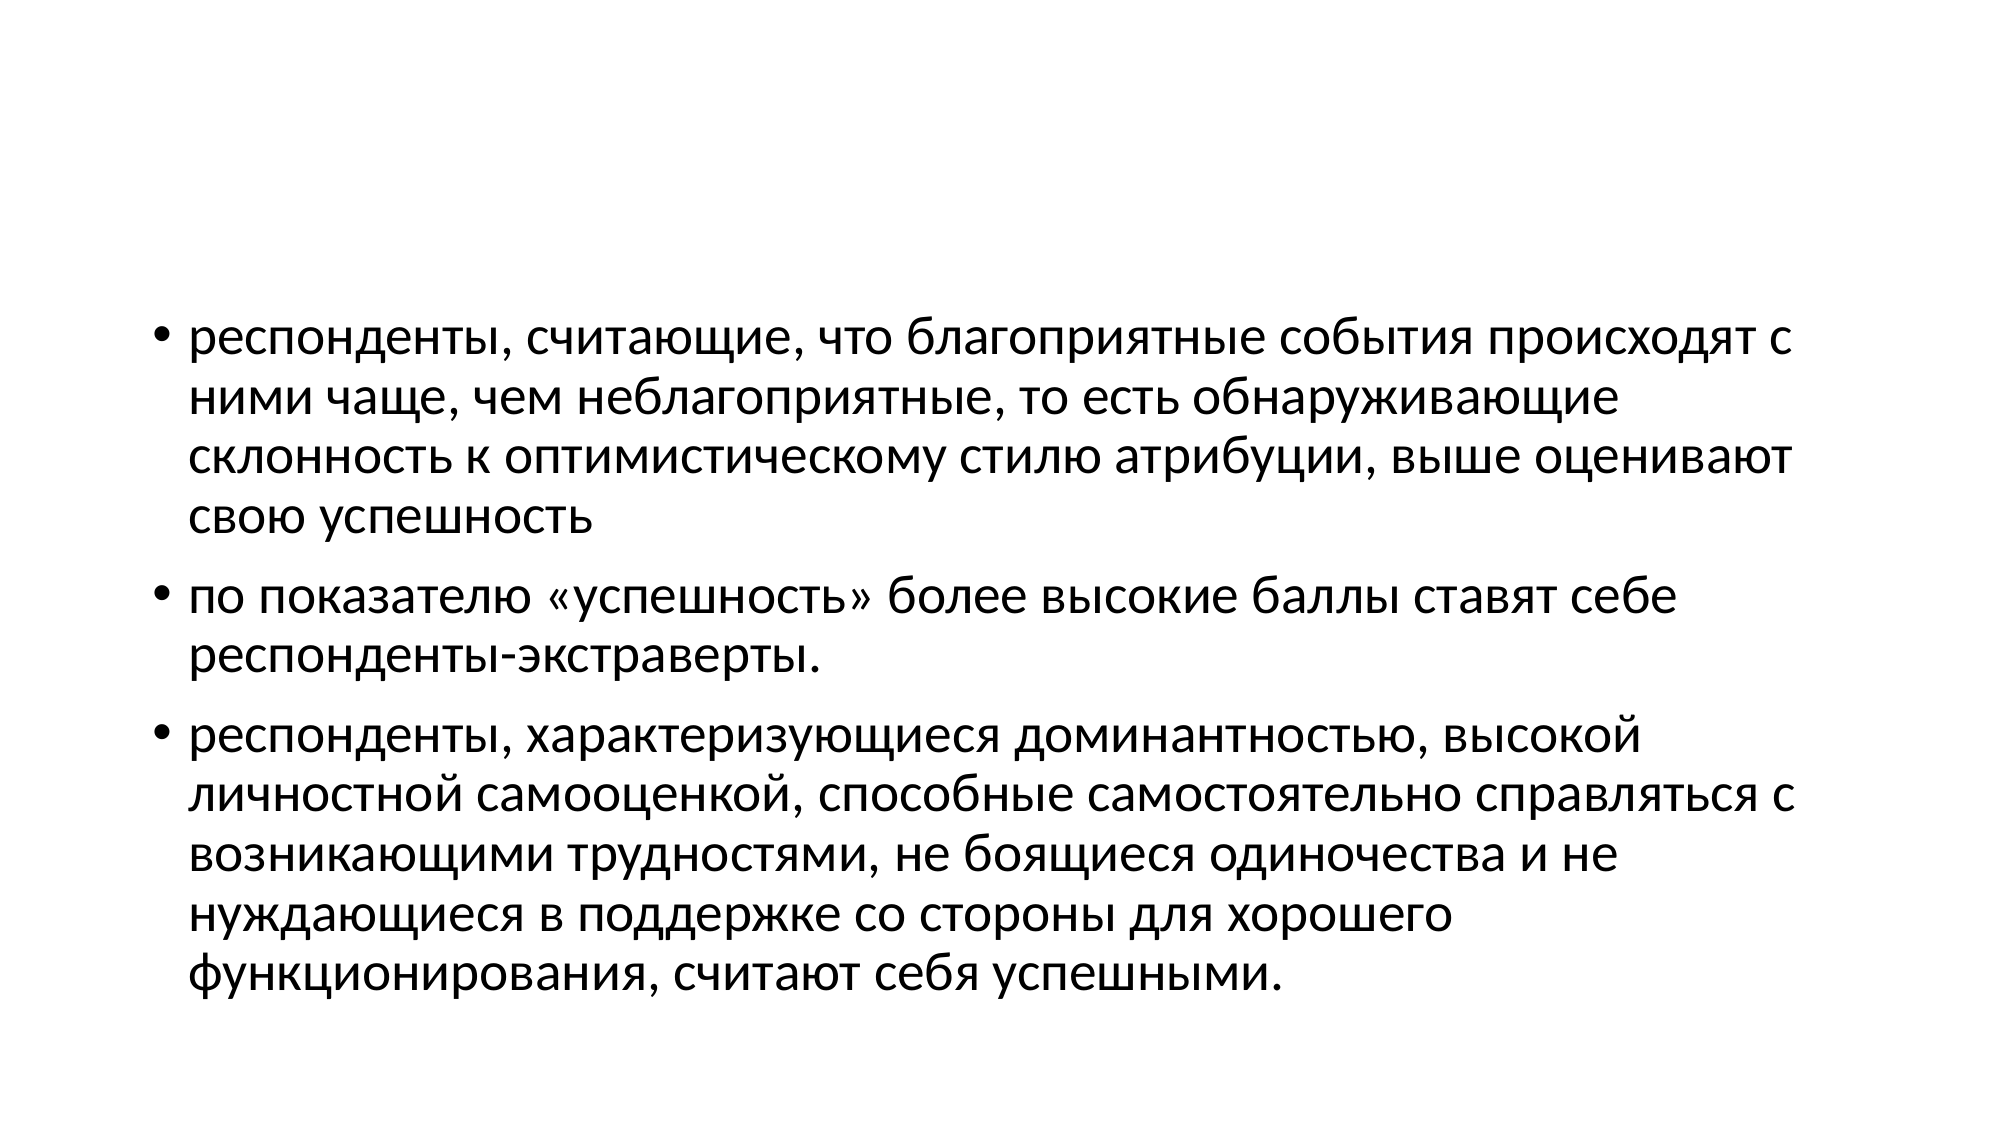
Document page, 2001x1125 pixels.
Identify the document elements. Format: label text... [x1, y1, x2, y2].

list респонденты, считающие, что благоприятные события происходят с ними чаще, чем неблагоприятные, то есть обнаруживающие склонность к оптимистическому стилю атрибуции, выше оценивают свою успешность по показателю «успешность» более высокие баллы ставят себе респонденты-экстраверты. респонденты, характеризующиеся доминантностью, высокой личностной самооценкой, способные самостоятельно справляться с возникающими трудностями, не боящиеся одиночества и не нуждающиеся в поддержке со стороны для хорошего функционирования, считают себя успешными. [137, 299, 1863, 1014]
